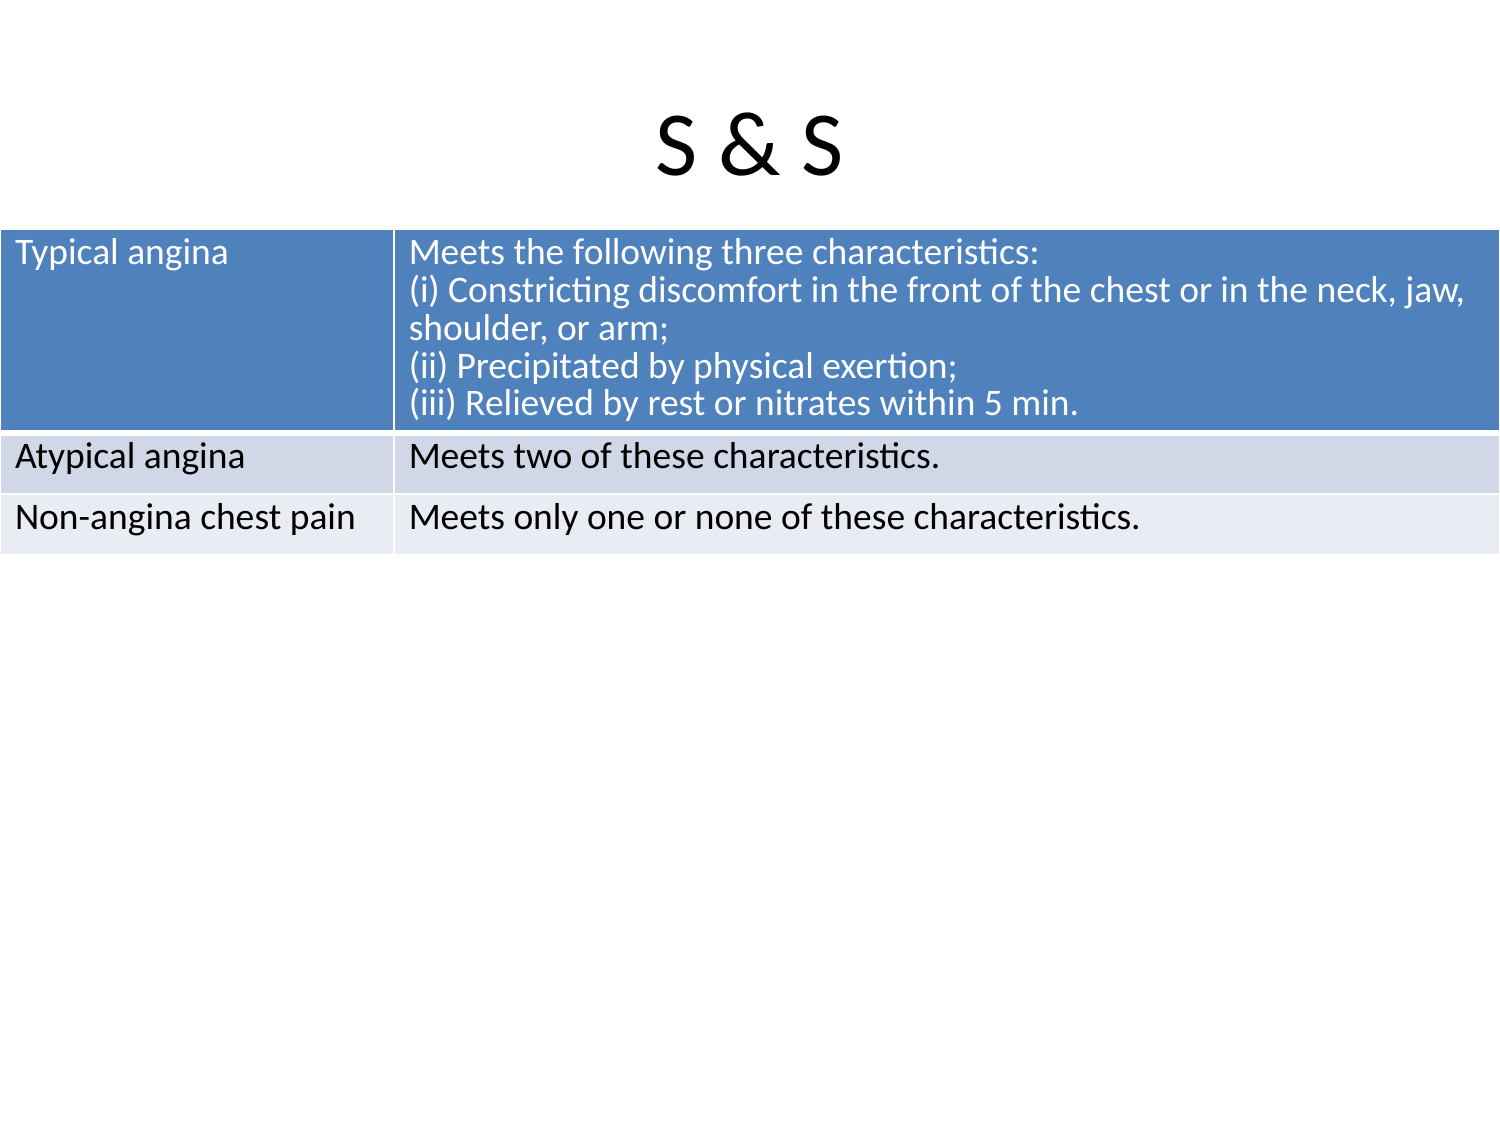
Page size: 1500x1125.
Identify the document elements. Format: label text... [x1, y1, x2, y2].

table_header Typical angina [1, 230, 393, 430]
table_cell Atypical angina [1, 436, 393, 493]
table_header Meets the following three characteristics: (i) Constricting discomfort in the front of the chest or in the neck, jaw, shoulder, or arm; (ii) Precipitated by physical exertion; (iii) Relieved by rest or nitrates within 5 min. [395, 230, 1499, 430]
title S & S [75, 45, 1425, 228]
table_cell Meets only one or none of these characteristics. [395, 495, 1499, 554]
table_cell Non-angina chest pain [1, 495, 393, 554]
table_cell Meets two of these characteristics. [395, 436, 1499, 493]
